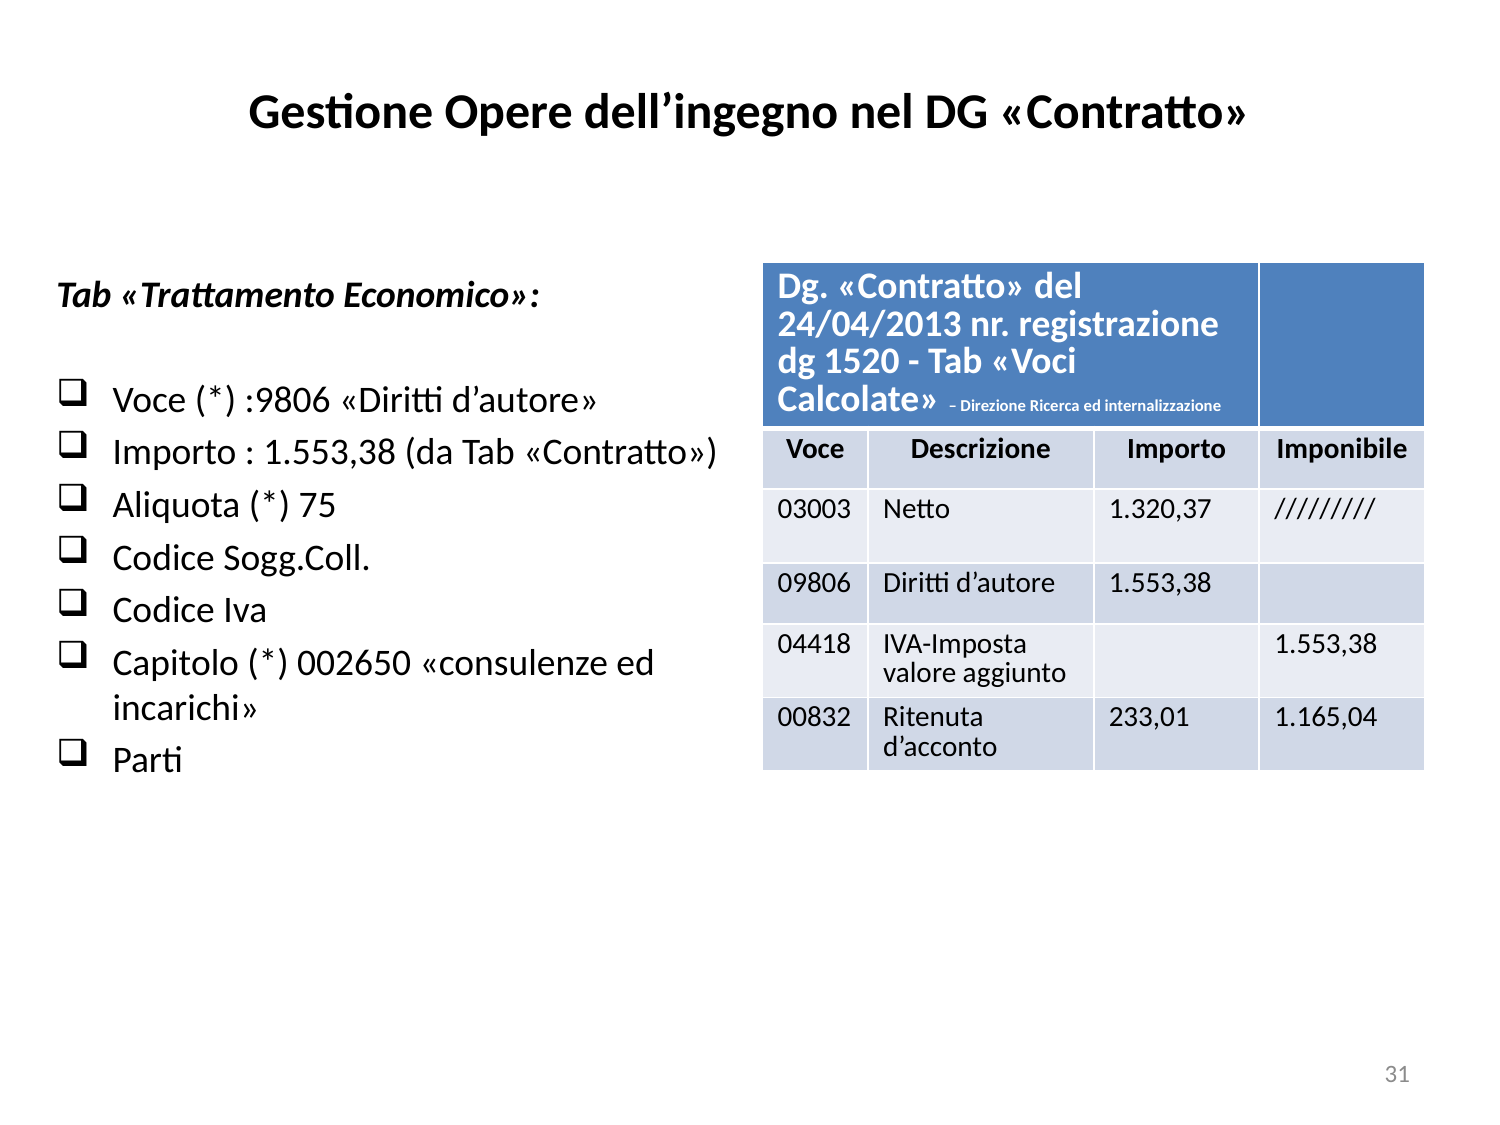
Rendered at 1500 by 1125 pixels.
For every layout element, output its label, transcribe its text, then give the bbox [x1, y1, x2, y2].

list Tab «Trattamento Economico»: Voce (*) :9806 «Diritti d’autore» Importo : 1.553,38 (da Tab «Contratto») Aliquota (*) 75 Codice Sogg.Coll. Codice Iva Capitolo (*) 002650 «consulenze ed incarichi» Parti [40, 262, 751, 1006]
table_cell 04418 [763, 625, 867, 697]
table_cell Imponibile [1260, 431, 1424, 488]
table_cell 233,01 [1095, 698, 1258, 770]
table_cell [1095, 625, 1258, 697]
table_cell Netto [869, 490, 1093, 562]
table_cell Voce [763, 431, 867, 488]
table_cell 00832 [763, 698, 867, 770]
table_cell 1.553,38 [1095, 564, 1258, 623]
table_cell IVA-Imposta valore aggiunto [869, 625, 1093, 697]
table_cell ///////// [1260, 490, 1424, 562]
table_cell 1.553,38 [1260, 625, 1424, 697]
table_cell Descrizione [869, 431, 1093, 488]
table_header [1260, 263, 1424, 426]
slide_number 31 [1074, 1042, 1425, 1103]
table_cell Diritti d’autore [869, 564, 1093, 623]
table_cell Ritenuta d’acconto [869, 698, 1093, 770]
table_header Dg. «Contratto» del 24/04/2013 nr. registrazione dg 1520 - Tab «Voci Calcolate» – Direzione Ricerca ed internalizzazione [763, 263, 1258, 426]
table_cell Importo [1095, 431, 1258, 488]
table_cell 1.165,04 [1260, 698, 1424, 770]
table_cell [1260, 564, 1424, 623]
table_cell 09806 [763, 564, 867, 623]
title Gestione Opere dell’ingegno nel DG «Contratto» [74, 44, 1426, 173]
table_cell 03003 [763, 490, 867, 562]
table_cell 1.320,37 [1095, 490, 1258, 562]
